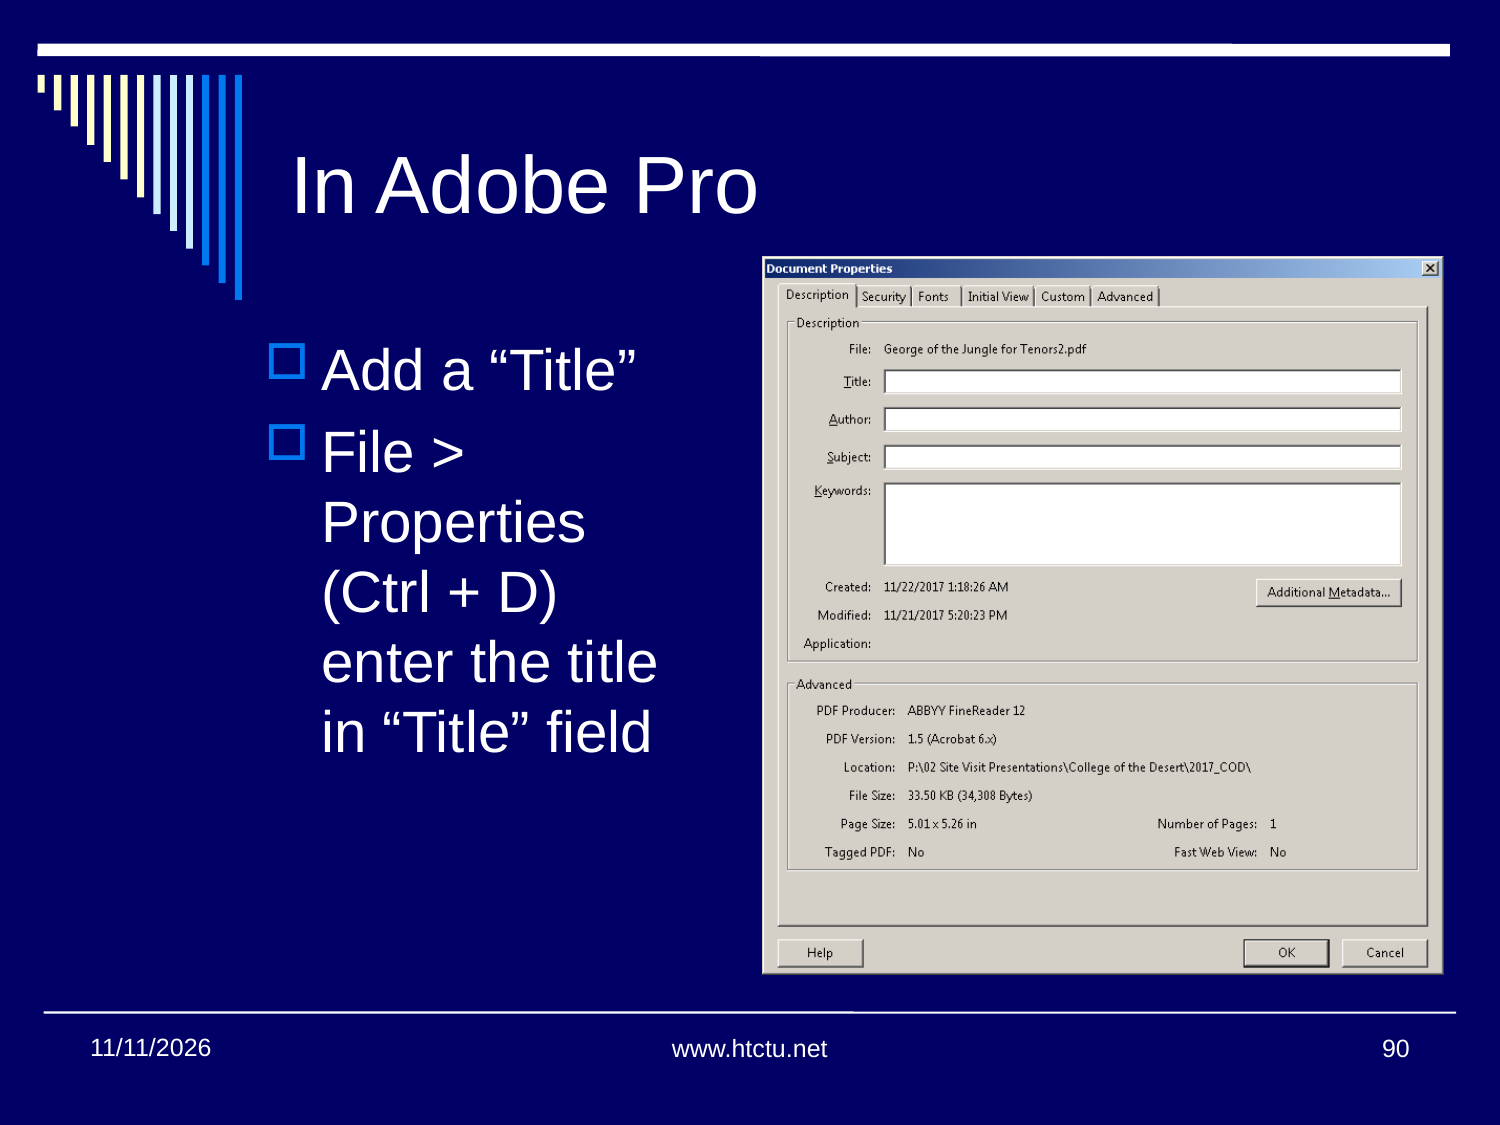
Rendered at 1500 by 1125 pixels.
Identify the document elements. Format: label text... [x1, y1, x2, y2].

list Add a “Title” File > Properties (Ctrl + D) enter the title in “Title” field [249, 324, 701, 976]
title In Adobe Pro [274, 74, 1426, 288]
picture [762, 256, 1444, 976]
slide_number 90 [1074, 1024, 1426, 1101]
footer www.htctu.net [512, 1024, 988, 1101]
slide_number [74, 1024, 426, 1103]
